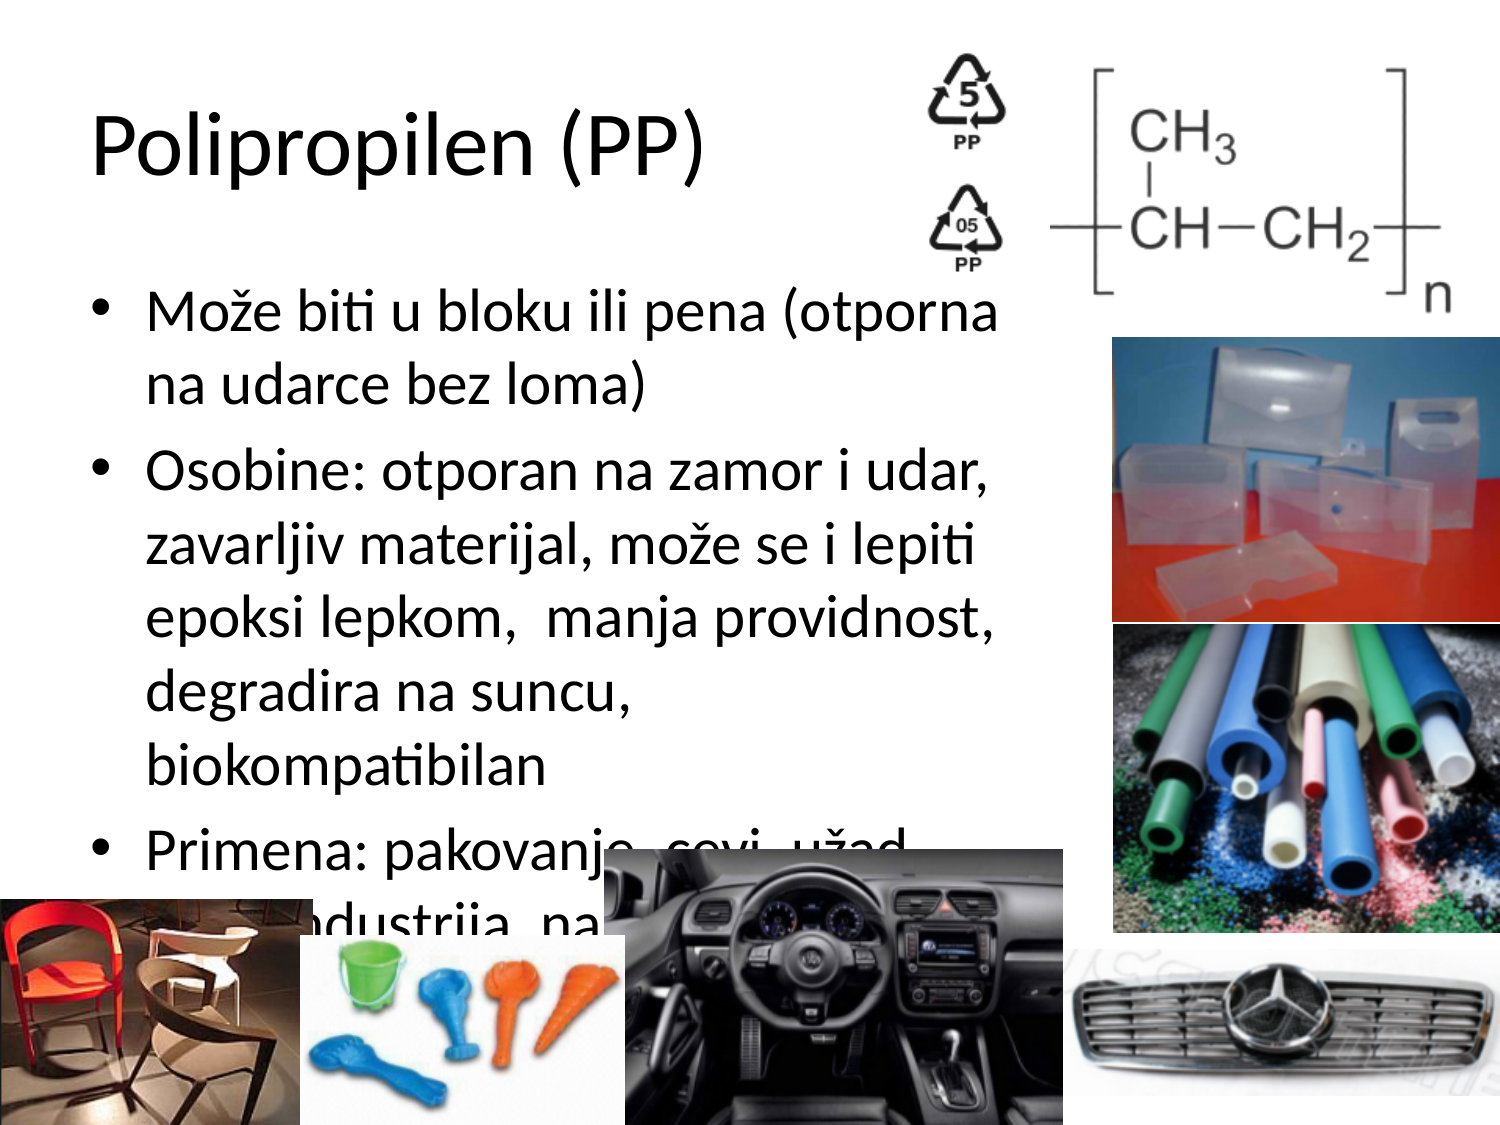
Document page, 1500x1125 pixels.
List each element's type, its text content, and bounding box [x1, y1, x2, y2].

picture [0, 849, 1500, 1125]
list Može biti u bloku ili pena (otporna na udarce bez loma) Osobine: otporan na zamor i udar, zavarljiv materijal, može se i lepiti epoksi lepkom, manja providnost, degradira na suncu, biokompatibilan Primena: pakovanje, cevi, užad, auto-industrija, nameštaj, igračke,... [75, 262, 1050, 934]
picture [1113, 624, 1500, 933]
title Polipropilen (PP) [75, 45, 1425, 233]
picture [1112, 337, 1500, 622]
picture [1049, 49, 1458, 317]
picture [899, 49, 1026, 276]
